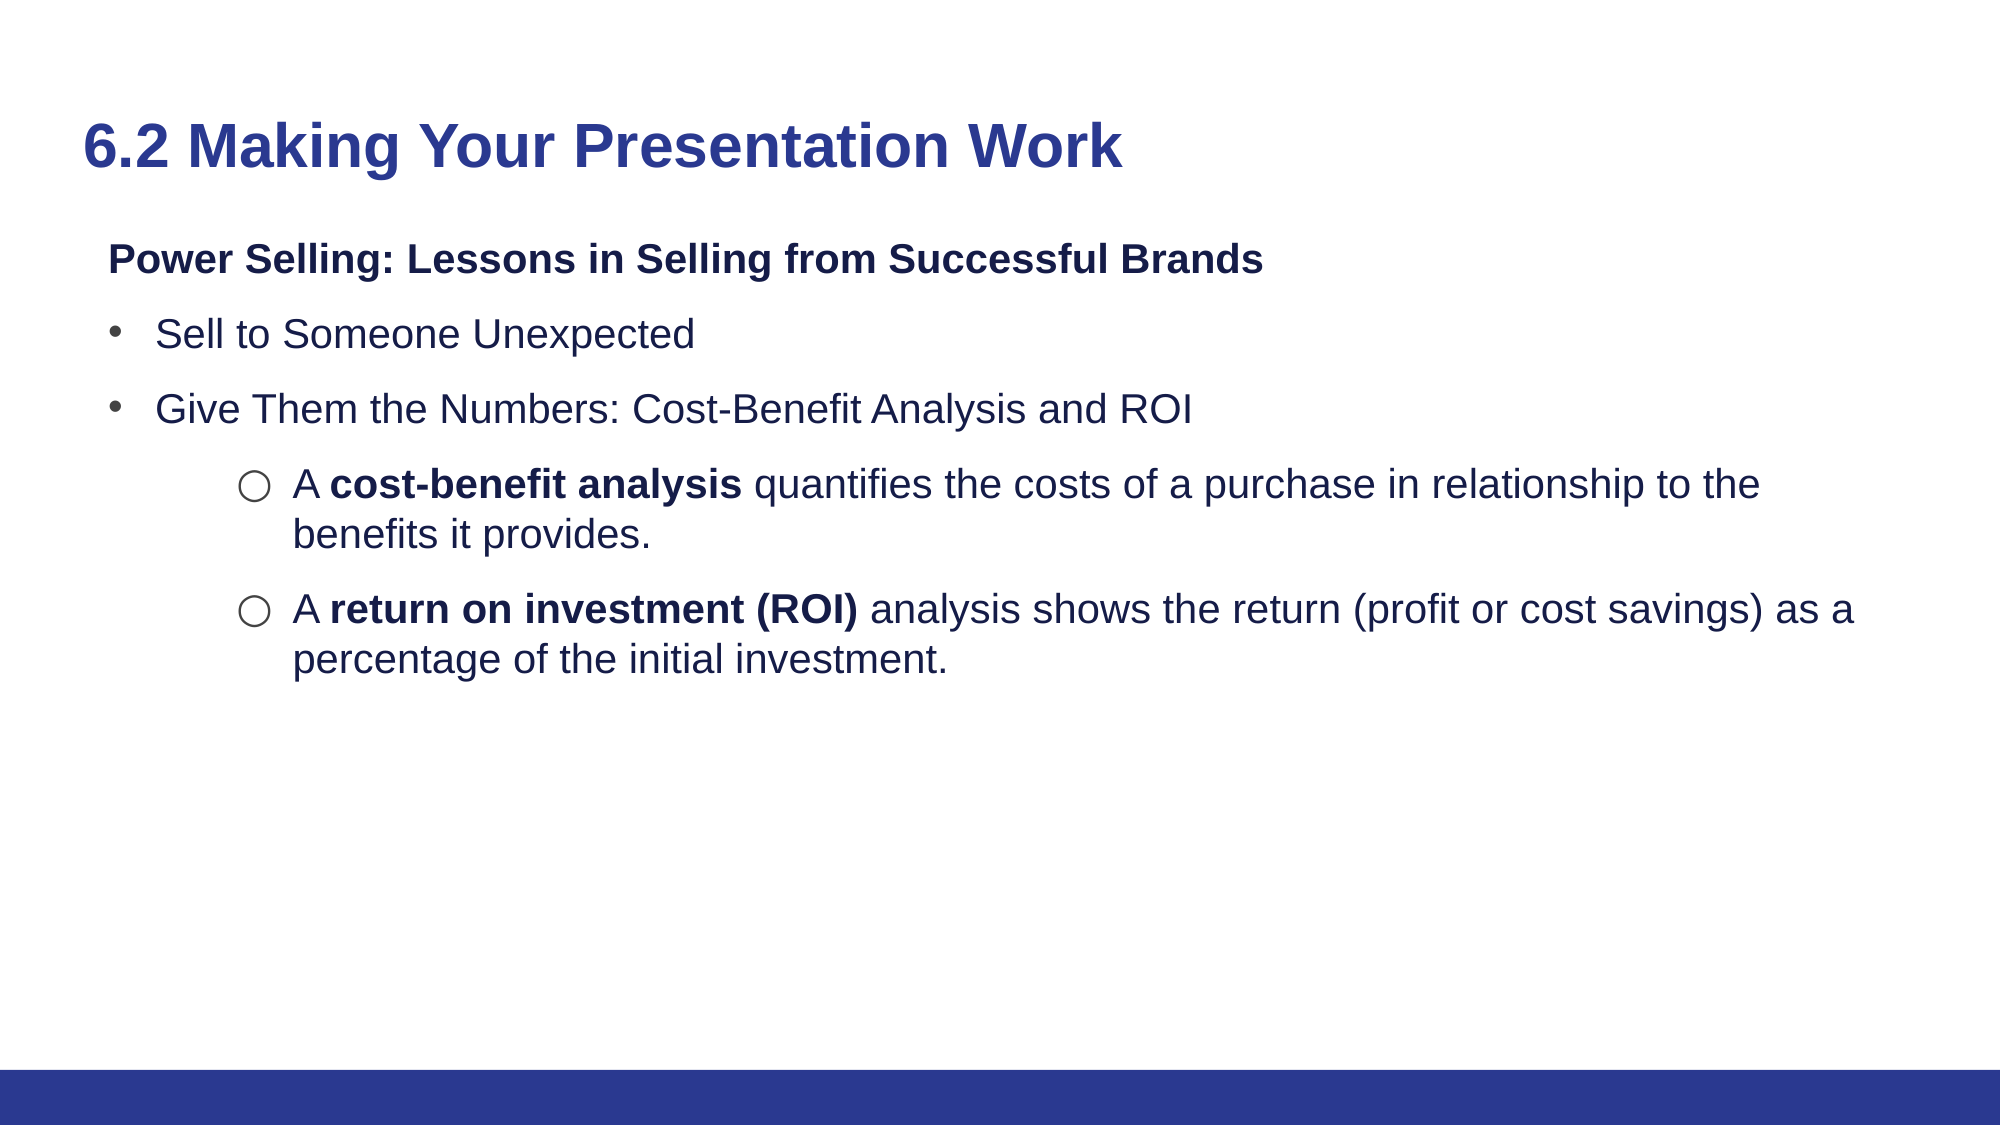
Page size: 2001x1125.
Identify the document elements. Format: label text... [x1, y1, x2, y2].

list Power Selling: Lessons in Selling from Successful Brands Sell to Someone Unexpected Give Them the Numbers: Cost-Benefit Analysis and ROI A cost-benefit analysis quantifies the costs of a purchase in relationship to the benefits it provides. A return on investment (ROI) analysis shows the return (profit or cost savings) as a percentage of the initial investment. [68, 216, 1918, 817]
title 6.2 Making Your Presentation Work [68, 89, 1932, 223]
